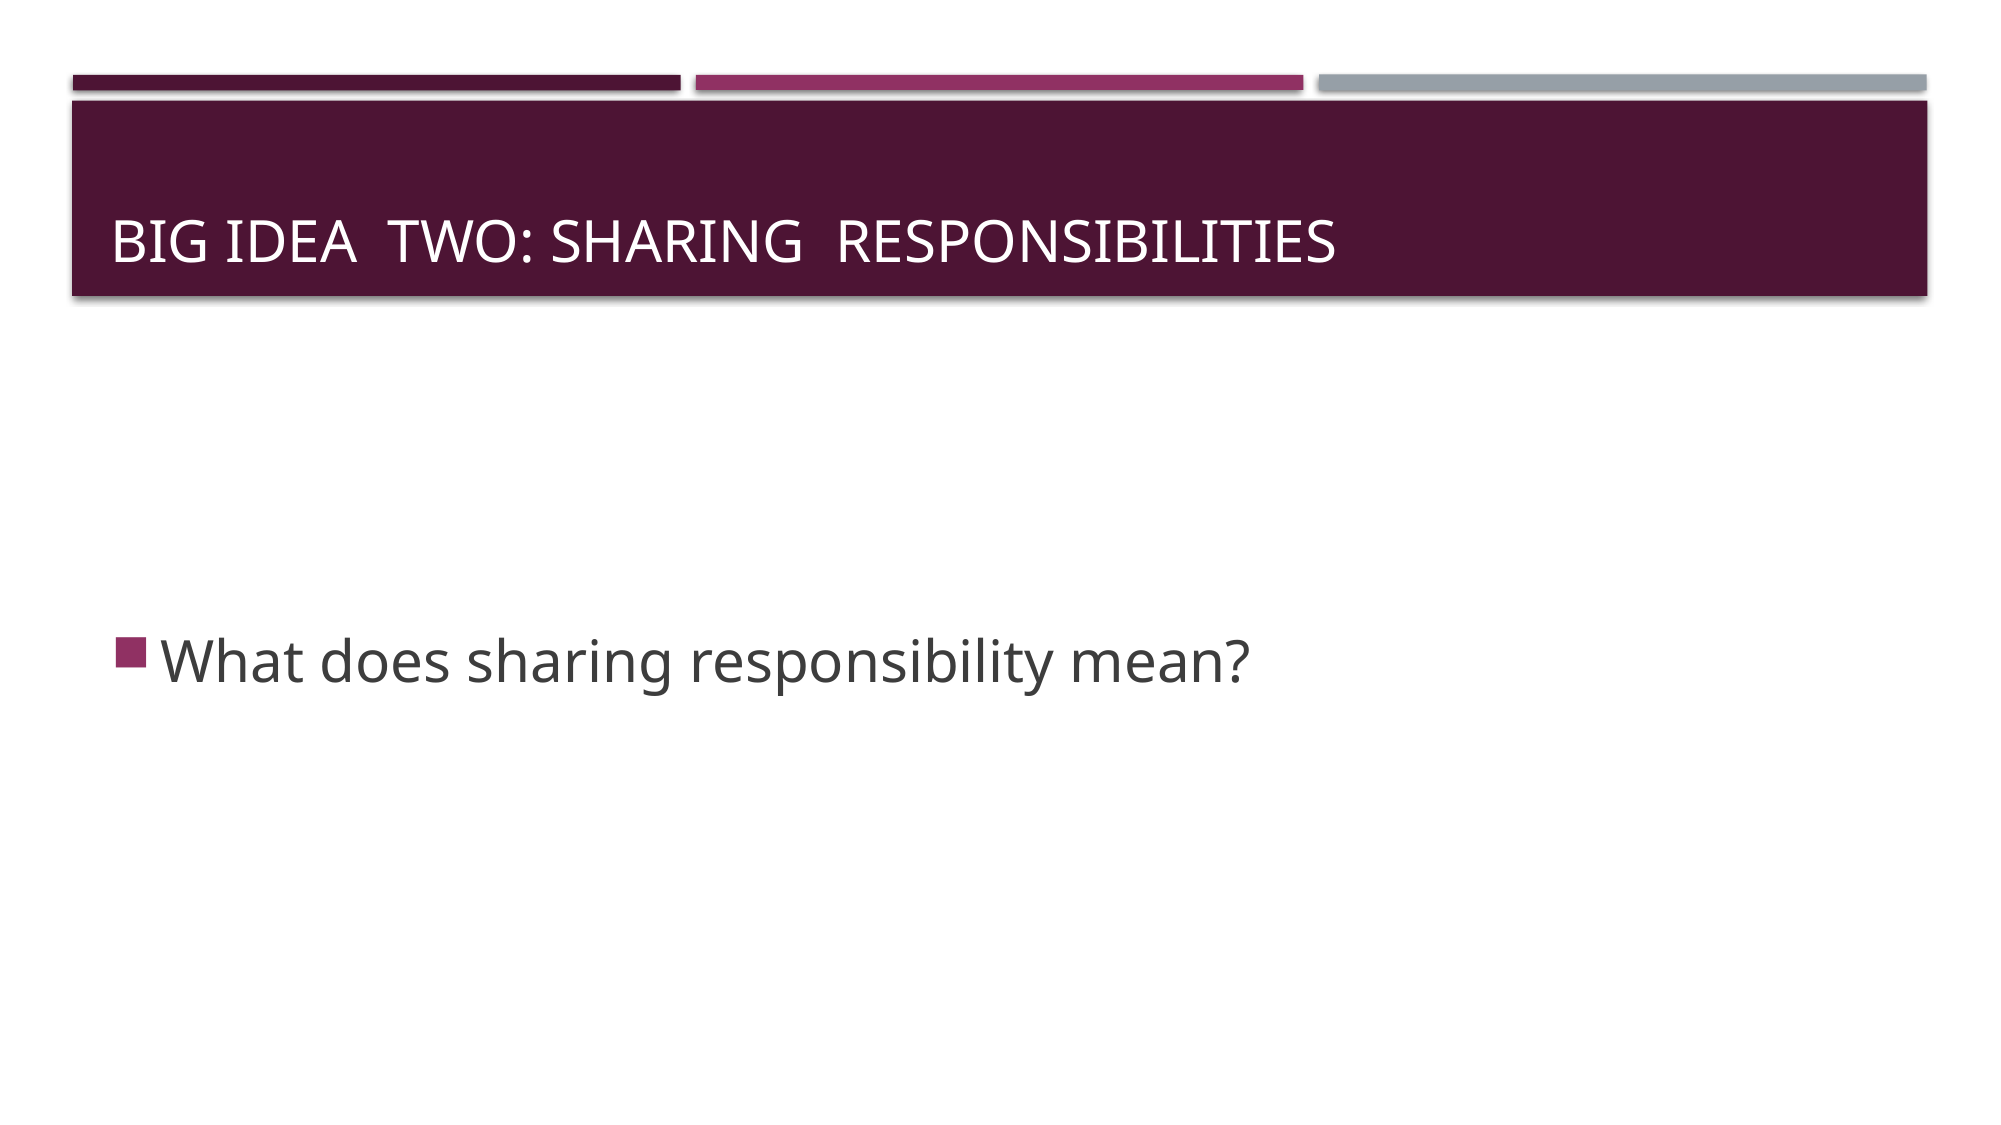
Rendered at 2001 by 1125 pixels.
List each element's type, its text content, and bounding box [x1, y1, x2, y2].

title BIG IDEA TWO: SHARING RESPONSIBILITIES [95, 115, 1905, 282]
list What does sharing responsibility mean? [95, 357, 1905, 962]
